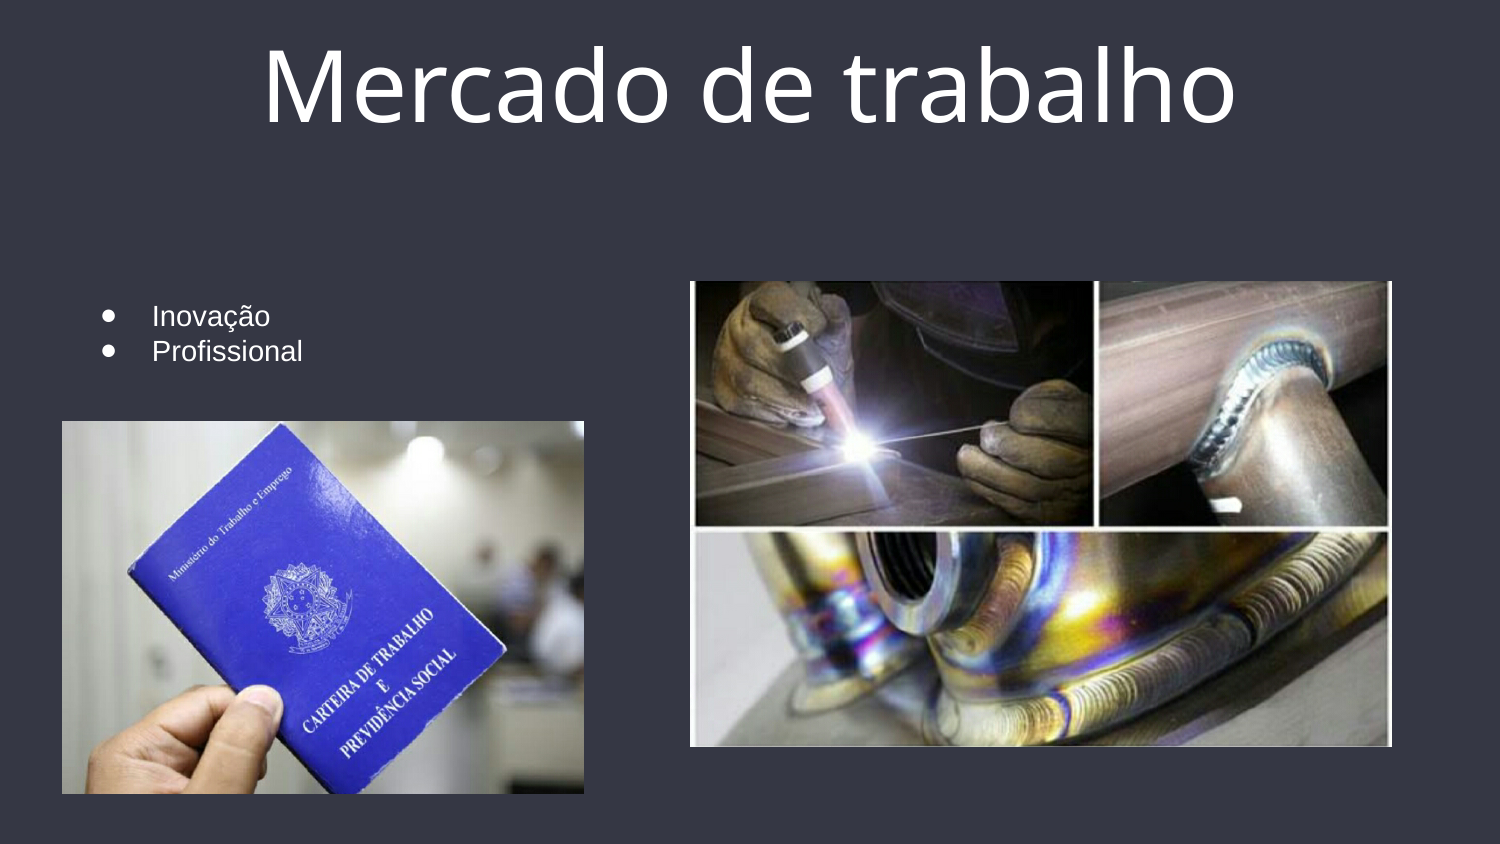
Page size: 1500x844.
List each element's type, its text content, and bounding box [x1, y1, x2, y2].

title Mercado de trabalho [184, 0, 1316, 166]
picture [61, 421, 585, 794]
picture [690, 281, 1392, 748]
text_box Inovação Profissional [61, 281, 689, 422]
